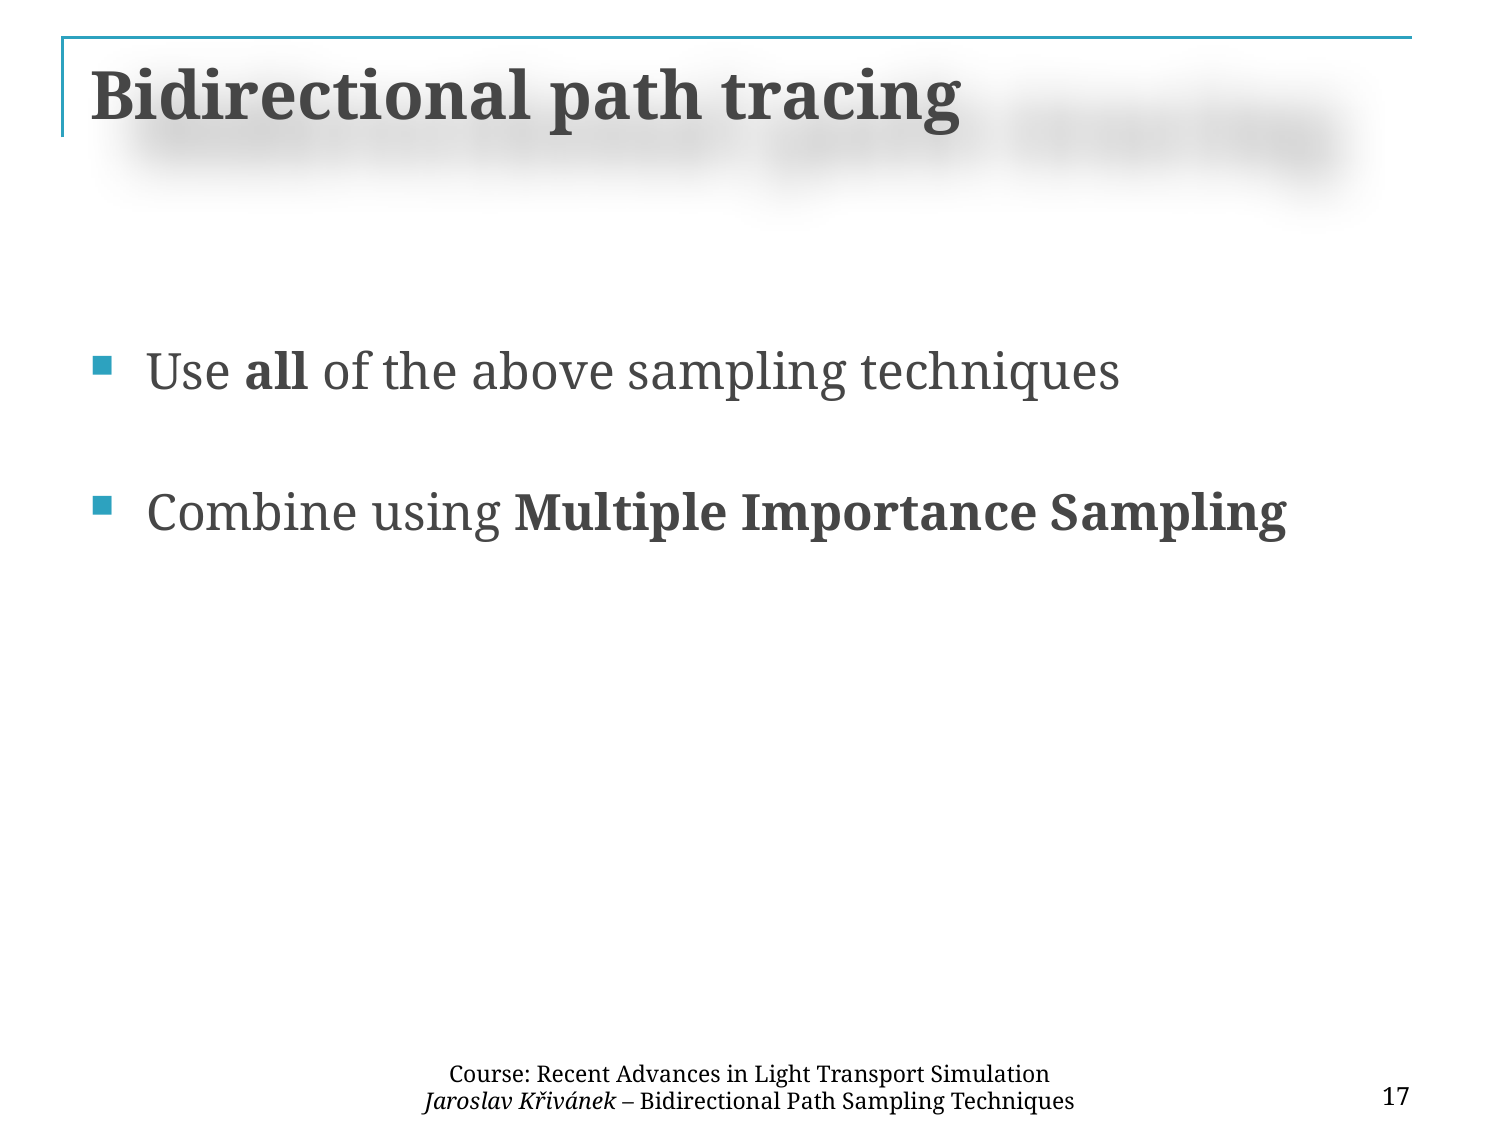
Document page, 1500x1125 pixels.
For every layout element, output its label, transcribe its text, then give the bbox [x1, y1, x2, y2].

footer Course: Recent Advances in Light Transport Simulation Jaroslav Křivánek – Bidirectional Path Sampling Techniques [229, 1046, 1270, 1123]
list Use all of the above sampling techniques Combine using Multiple Importance Sampling [74, 262, 1426, 1006]
title Bidirectional path tracing [74, 45, 1426, 233]
slide_number 17 [1270, 1046, 1426, 1123]
